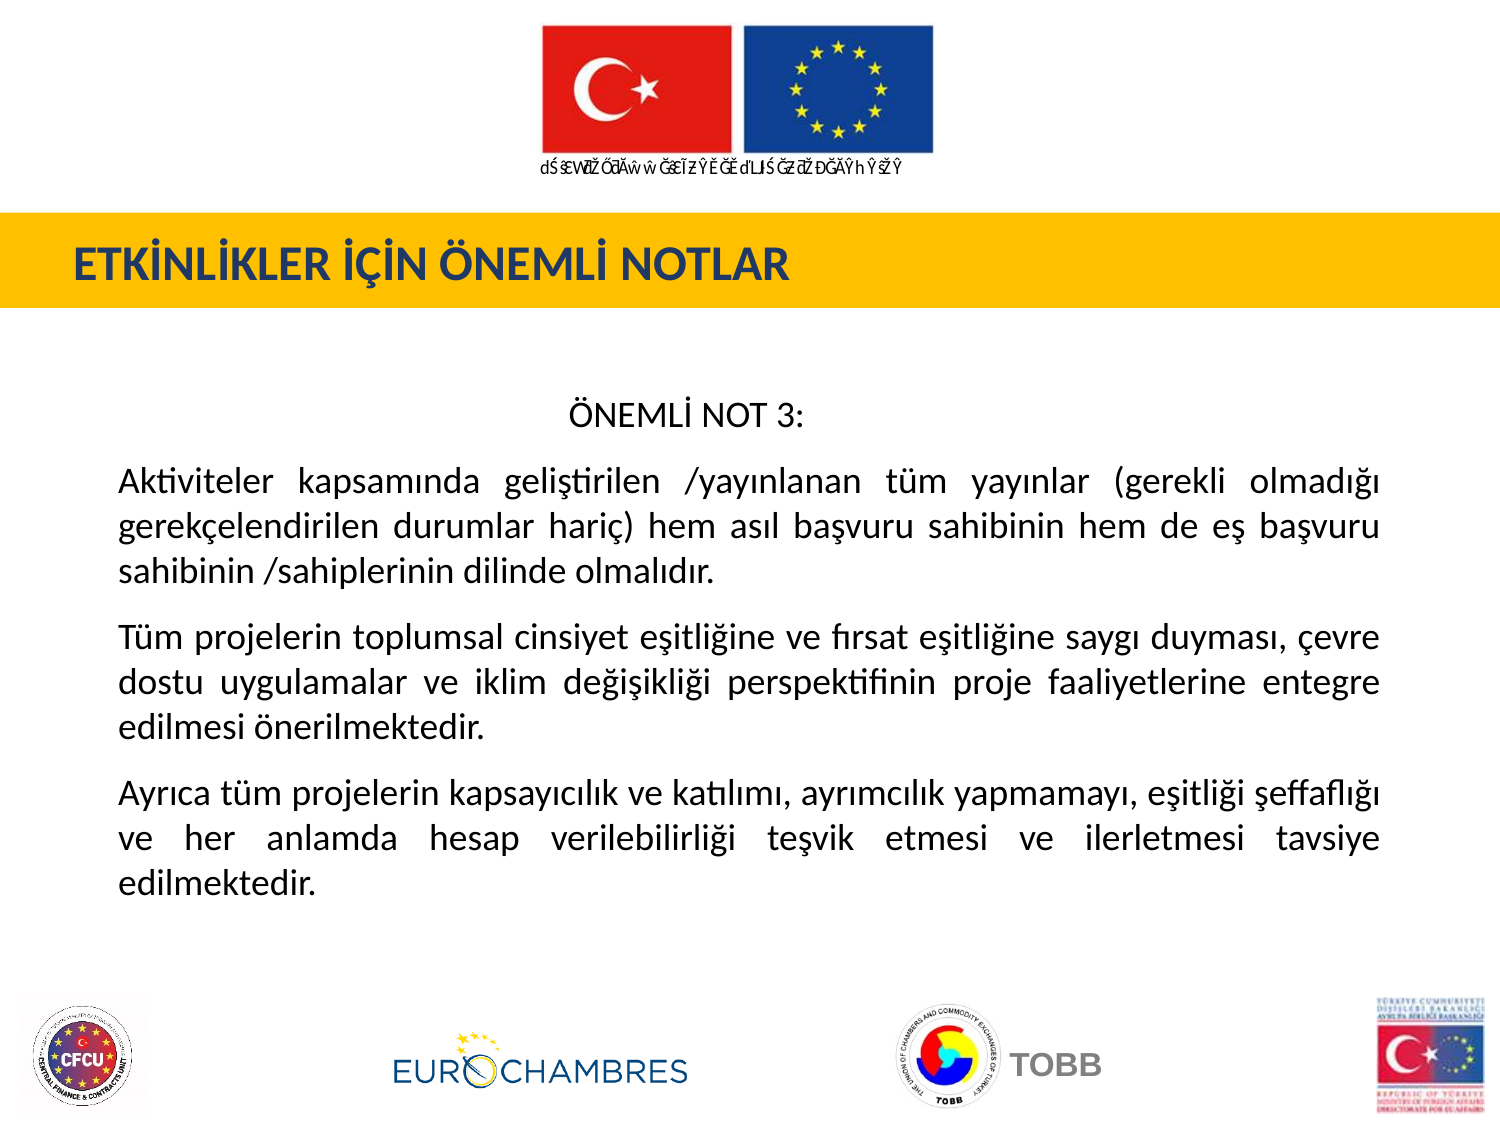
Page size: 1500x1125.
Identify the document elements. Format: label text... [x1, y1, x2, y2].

picture [1376, 997, 1485, 1114]
picture [394, 1019, 687, 1101]
picture [18, 991, 146, 1120]
picture [540, 22, 935, 155]
list ÖNEMLİ NOT 3: Aktiviteler kapsamında geliştirilen /yayınlanan tüm yayınlar (gerekli olmadığı gerekçelendirilen durumlar hariç) hem asıl başvuru sahibinin hem de eş başvuru sahibinin /sahiplerinin dilinde olmalıdır. Tüm projelerin toplumsal cinsiyet eşitliğine ve fırsat eşitliğine saygı duyması, çevre dostu uygulamalar ve iklim değişikliği perspektifinin proje faaliyetlerine entegre edilmesi önerilmektedir. Ayrıca tüm projelerin kapsayıcılık ve katılımı, ayrımcılık yapmamayı, eşitliği şeffaflığı ve her anlamda hesap verilebilirliği teşvik etmesi ve ilerletmesi tavsiye edilmektedir. [103, 317, 1397, 962]
text_box ETKİNLİKLER İÇİN ÖNEMLİ NOTLAR [0, 212, 1500, 308]
picture [894, 1003, 1002, 1109]
